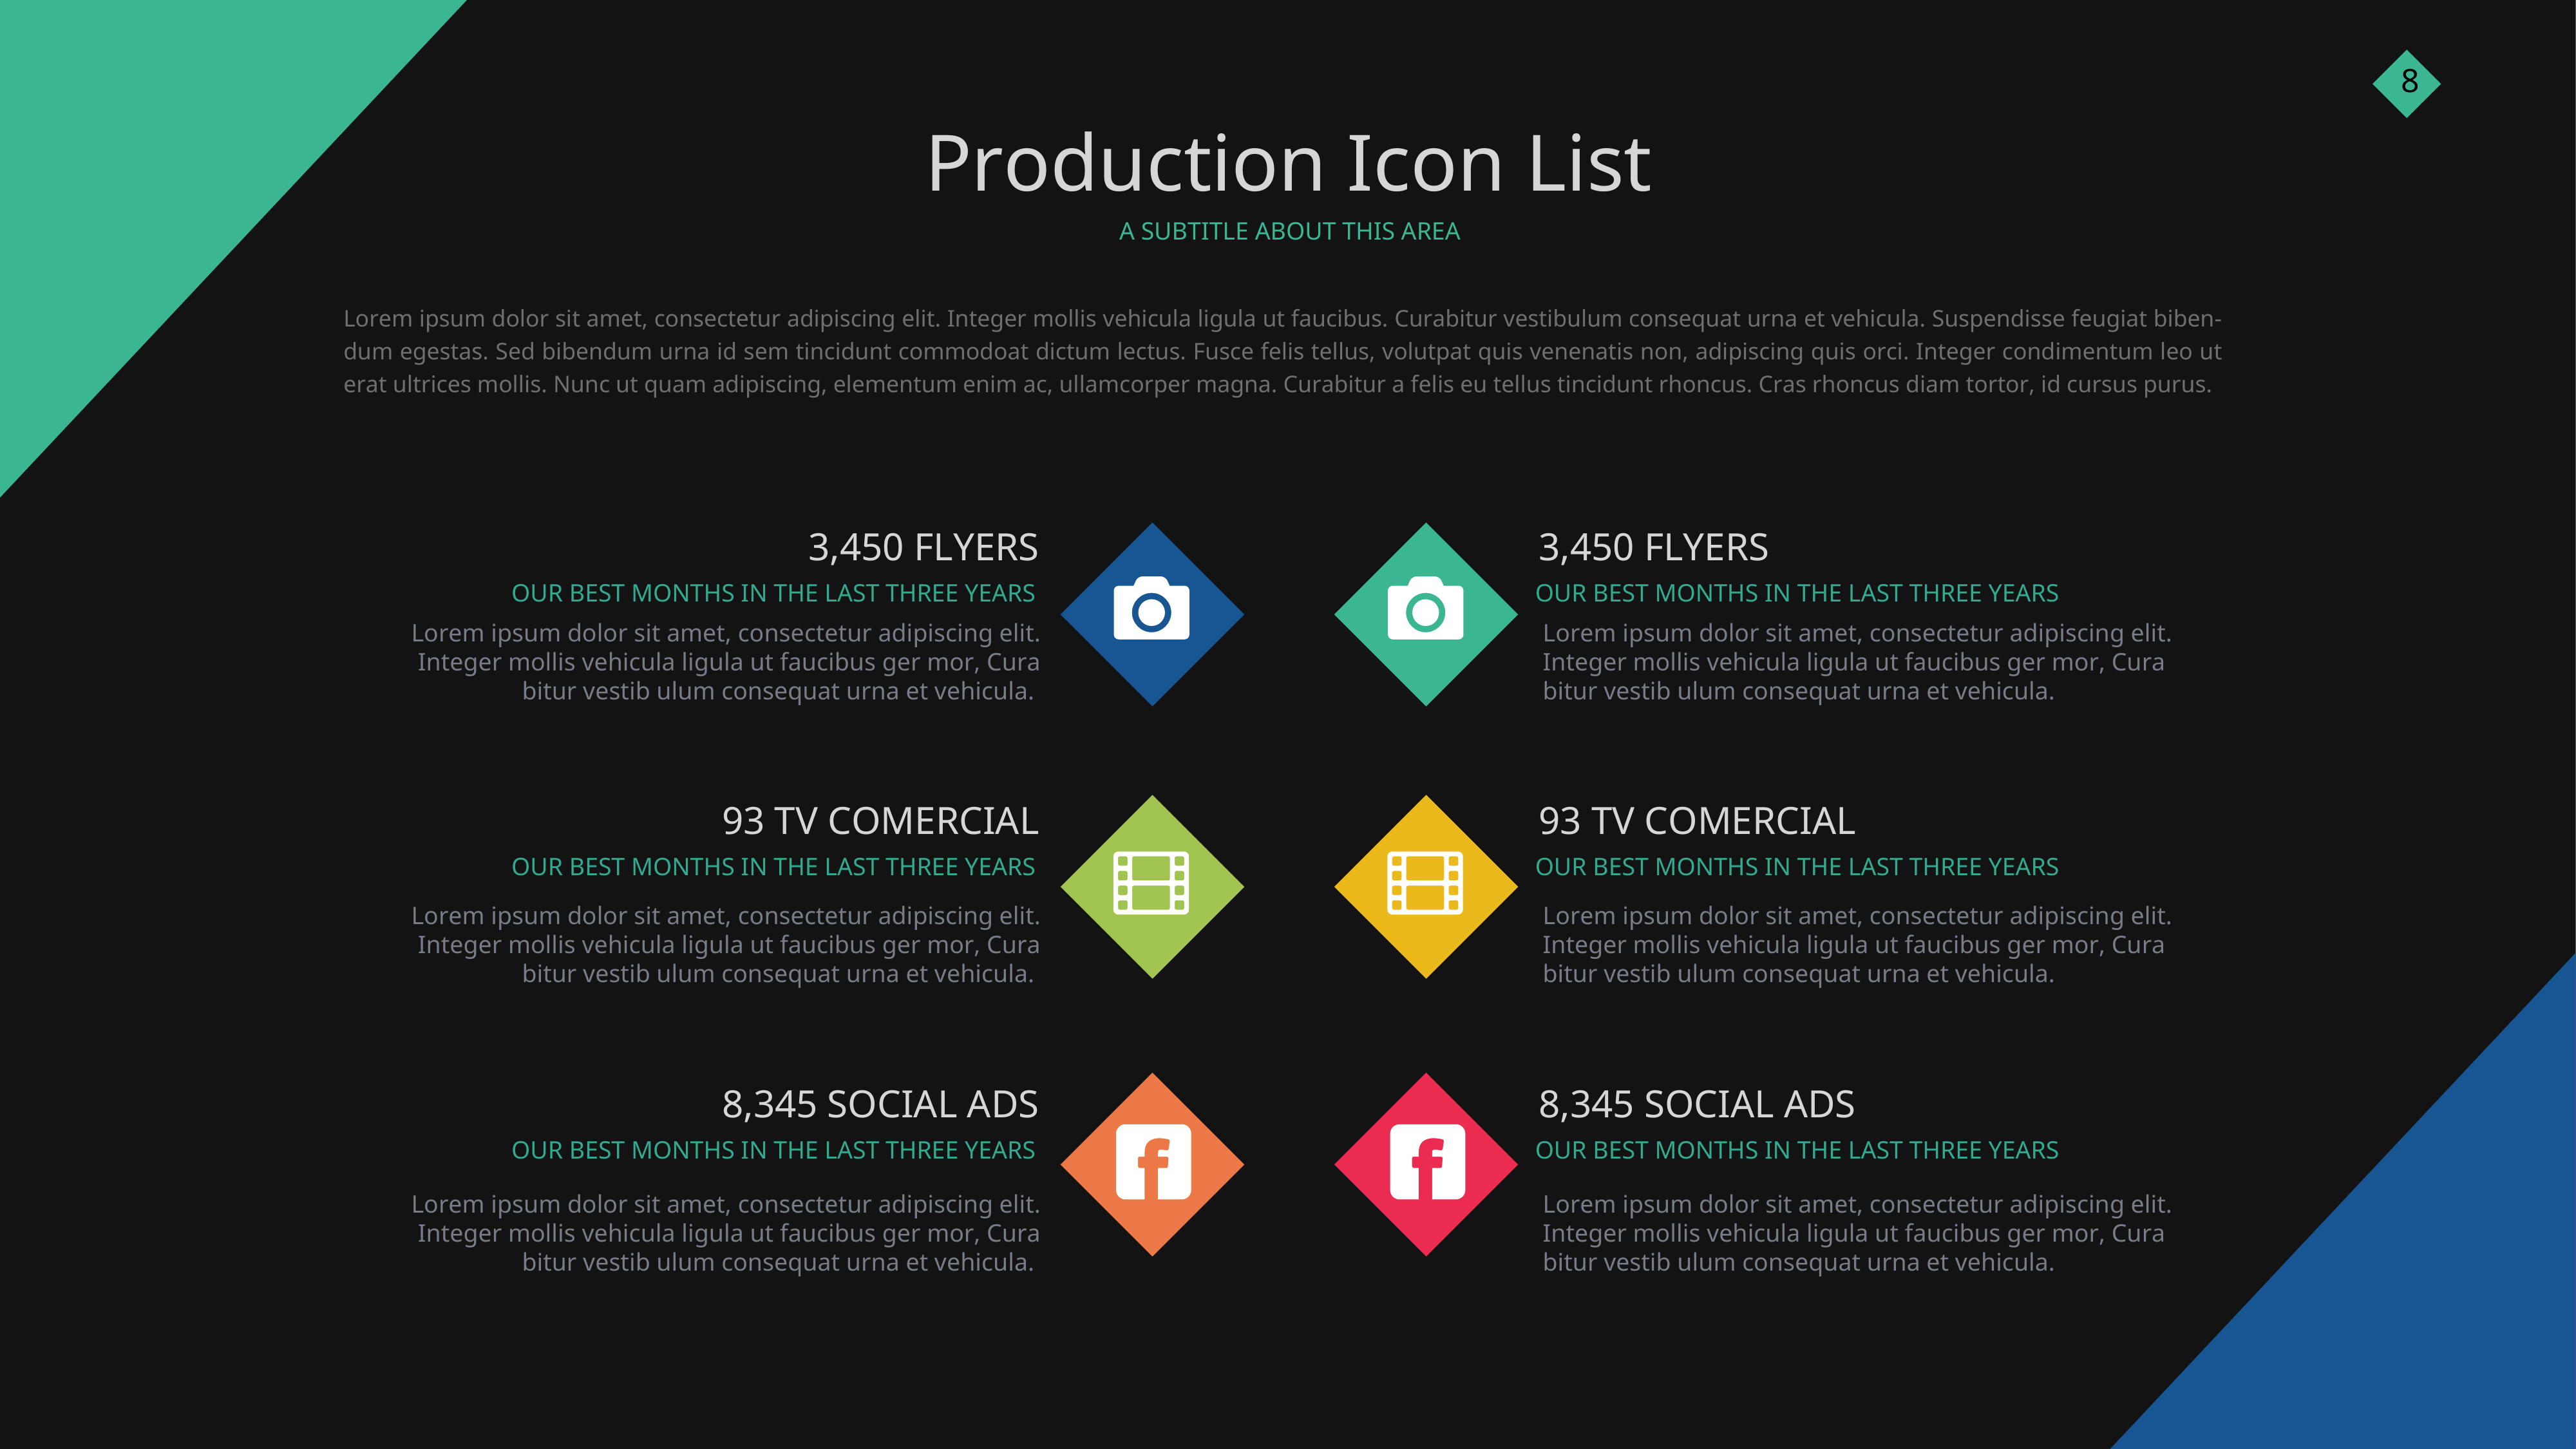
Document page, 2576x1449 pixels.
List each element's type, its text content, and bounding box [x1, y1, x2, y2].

text_box Production Icon List [348, 108, 2229, 212]
text_box Lorem ipsum dolor sit amet, consectetur adipiscing elit. Integer mollis vehicula ligula ut faucibus. Curabitur vestibulum consequat urna et vehicula. Suspendisse feugiat biben- dum egestas. Sed bibendum urna id sem tincidunt commodoat dictum lectus. Fusce felis tellus, volutpat quis venenatis non, adipiscing quis orci. Integer condimentum leo ut erat ultrices mollis. Nunc ut quam adipiscing, elementum enim ac, ullamcorper magna. Curabitur a felis eu tellus tincidunt rhoncus. Cras rhoncus diam tortor, id cursus purus. [343, 298, 2225, 399]
text_box [2437, 79, 2441, 88]
text_box [1387, 851, 1463, 915]
text_box [2372, 73, 2383, 95]
text_box [1388, 576, 1464, 639]
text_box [340, 1079, 1041, 1278]
text_box [1334, 1072, 1519, 1257]
text_box A SUBTITLE ABOUT THIS AREA [350, 216, 2230, 245]
text_box [0, 0, 468, 498]
text_box [2401, 50, 2412, 55]
text_box [1334, 795, 1519, 979]
text_box [2110, 952, 2576, 1449]
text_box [1535, 1079, 2234, 1278]
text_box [1535, 523, 2234, 706]
text_box [1113, 851, 1189, 915]
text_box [340, 523, 1041, 706]
text_box [1113, 576, 1189, 639]
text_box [340, 796, 1041, 989]
text_box [1060, 795, 1245, 979]
text_box [1116, 1124, 1191, 1200]
text_box <number> [2383, 55, 2437, 116]
text_box [1060, 522, 1245, 706]
text_box [1390, 1124, 1466, 1200]
text_box [1060, 1072, 1245, 1257]
text_box [1334, 522, 1519, 706]
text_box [1535, 796, 2234, 989]
